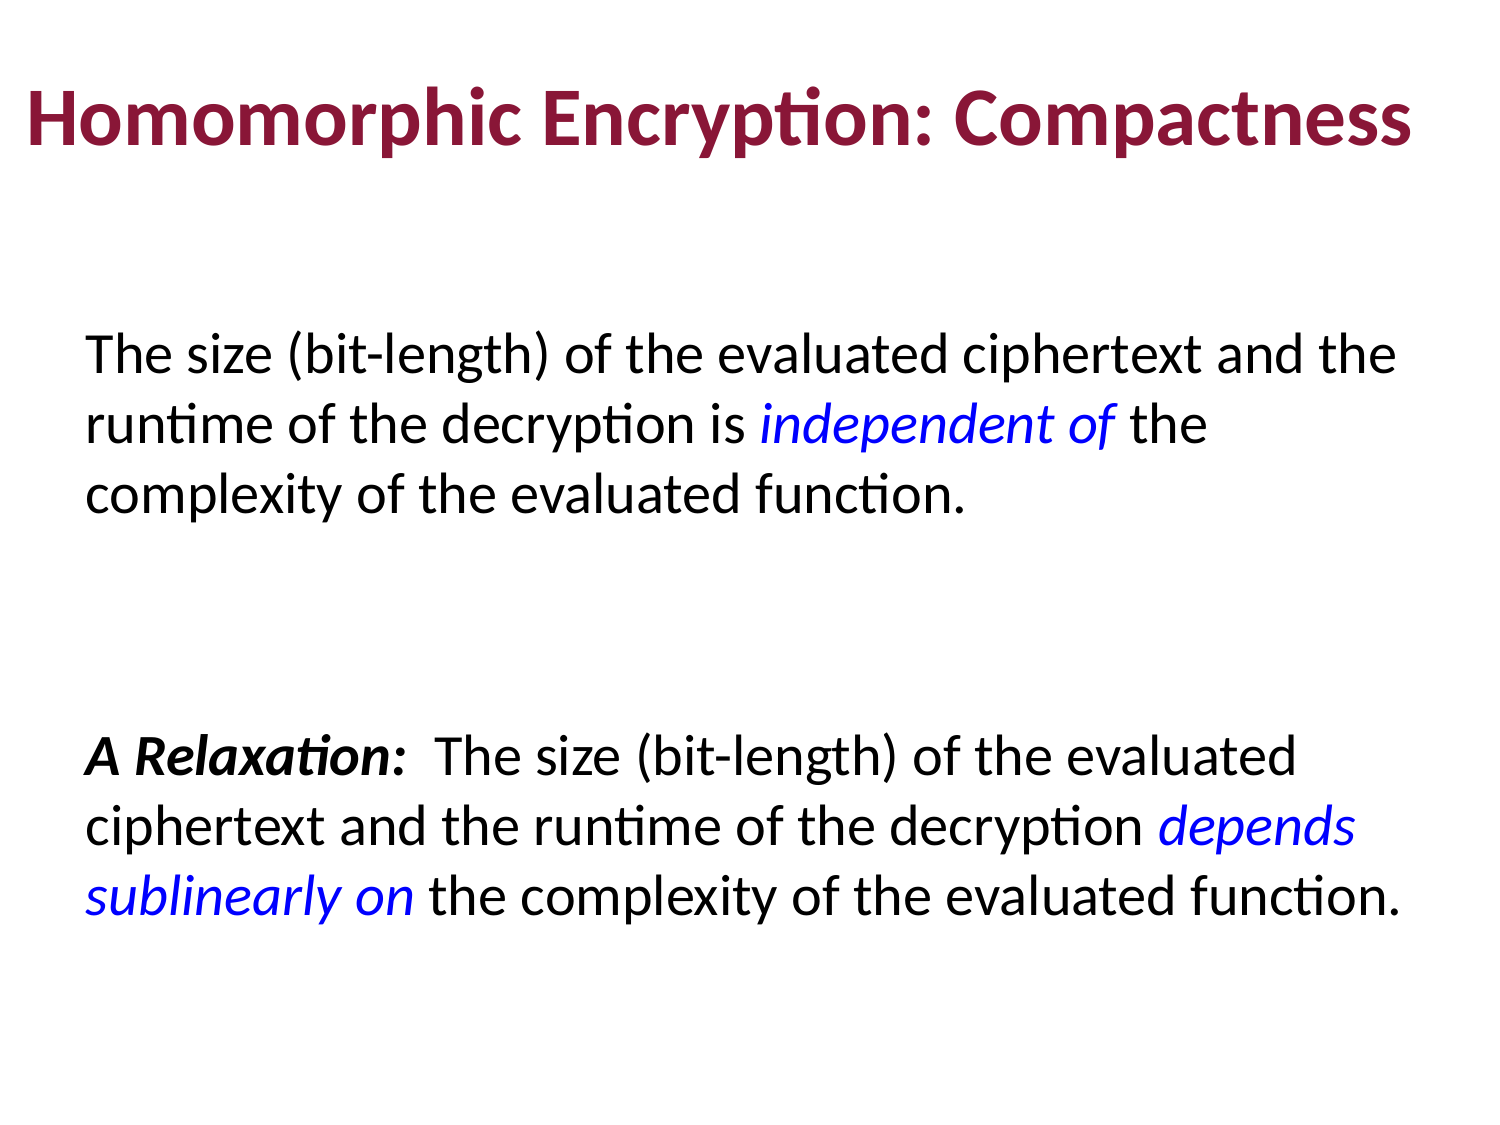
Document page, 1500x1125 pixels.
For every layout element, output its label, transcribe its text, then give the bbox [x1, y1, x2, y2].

text_box Homomorphic Encryption: Compactness [5, 54, 1436, 185]
text_box The size (bit-length) of the evaluated ciphertext and the runtime of the decryption is independent of the complexity of the evaluated function. [70, 267, 1436, 575]
text_box A Relaxation: The size (bit-length) of the evaluated ciphertext and the runtime of the decryption depends sublinearly on the complexity of the evaluated function. [70, 656, 1477, 1047]
